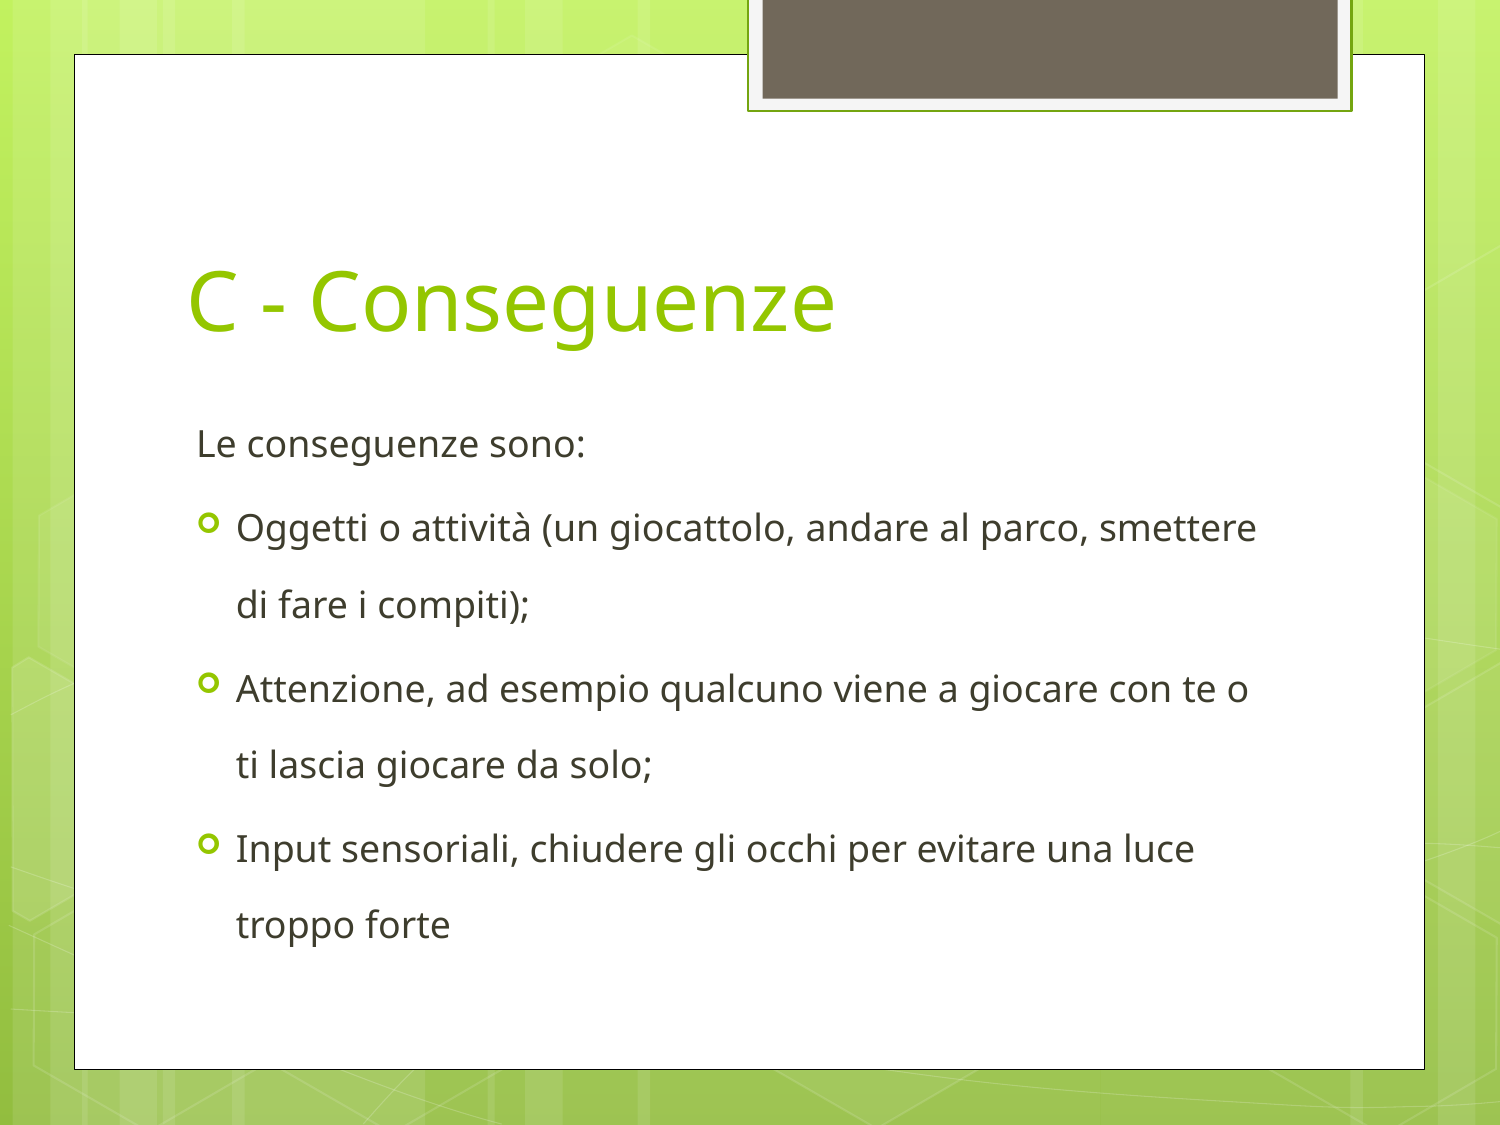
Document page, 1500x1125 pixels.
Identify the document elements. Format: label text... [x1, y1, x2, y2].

title C - Conseguenze [171, 168, 1324, 357]
list Le conseguenze sono: Oggetti o attività (un giocattolo, andare al parco, smettere di fare i compiti); Attenzione, ad esempio qualcuno viene a giocare con te o ti lascia giocare da solo; Input sensoriali, chiudere gli occhi per evitare una luce troppo forte [171, 381, 1283, 957]
